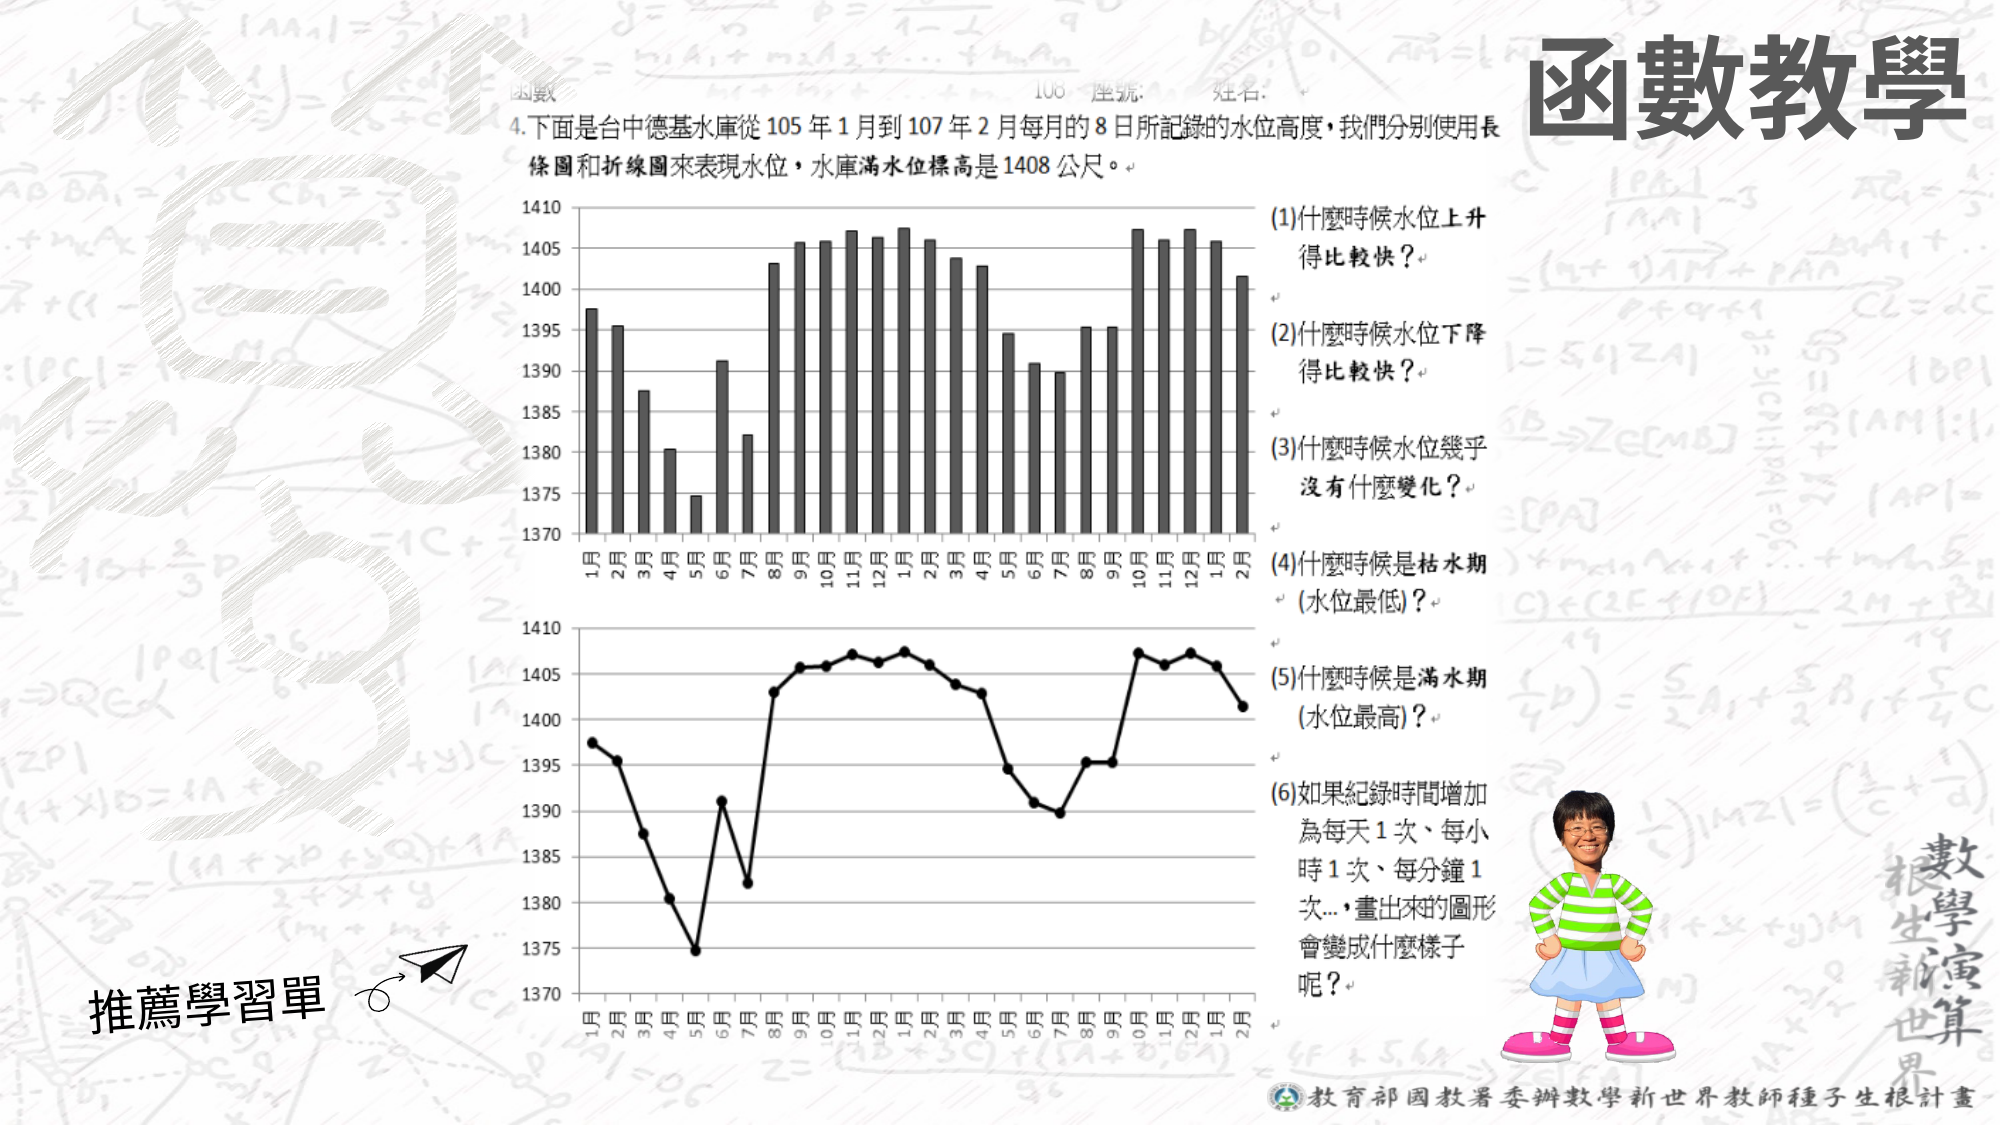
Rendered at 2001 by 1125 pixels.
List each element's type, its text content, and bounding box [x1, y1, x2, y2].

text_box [71, 954, 470, 1036]
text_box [498, 76, 1680, 1063]
picture [0, 0, 2001, 1125]
text_box 函數教學 [1439, 10, 1988, 144]
